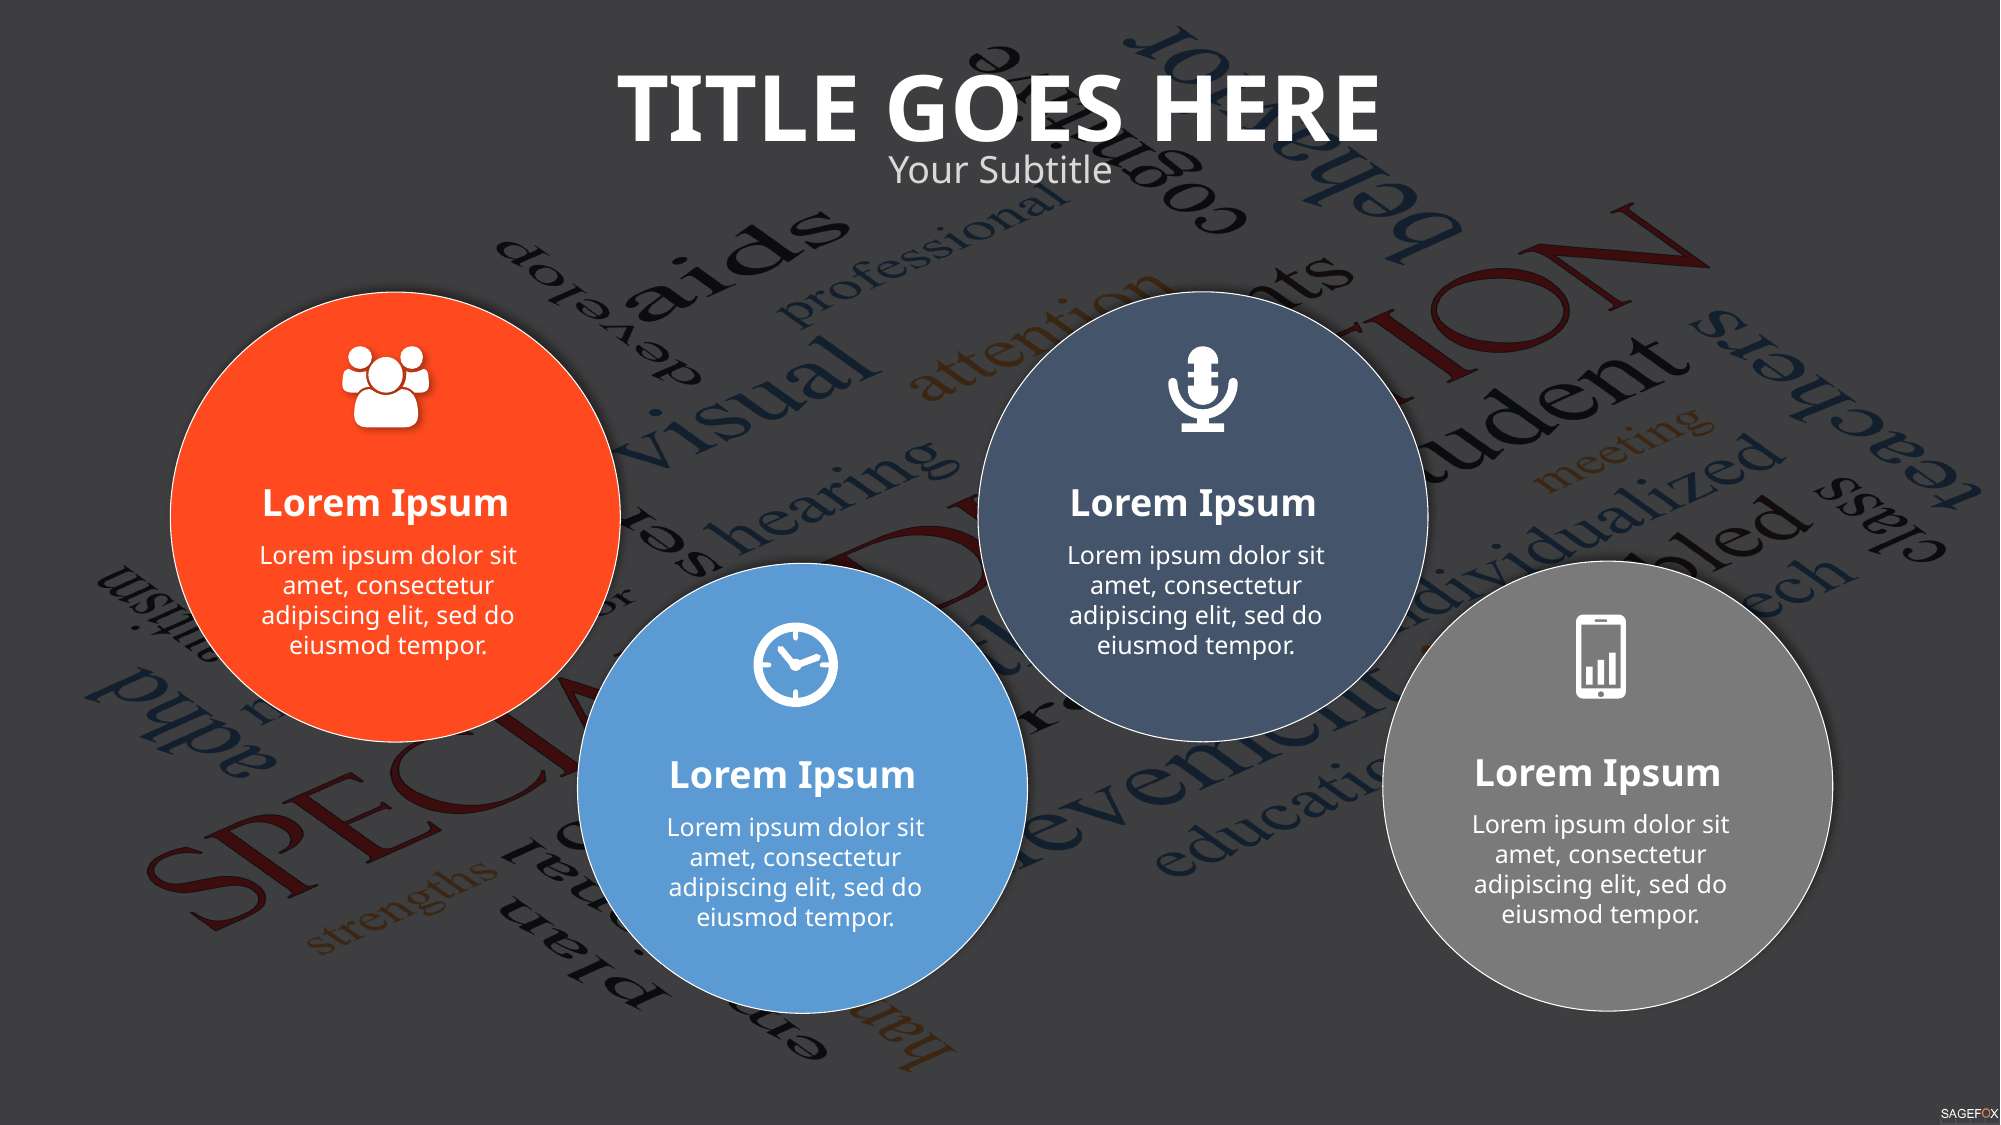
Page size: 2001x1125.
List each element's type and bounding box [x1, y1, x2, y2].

picture [1940, 0, 2001, 1125]
text_box [1575, 614, 1626, 699]
text_box [576, 562, 1029, 1015]
text_box [976, 290, 1430, 743]
text_box [1168, 346, 1238, 432]
text_box [169, 291, 622, 744]
text_box [753, 622, 838, 707]
text_box [642, 743, 943, 941]
text_box [1043, 471, 1344, 669]
text_box [1381, 560, 1834, 1013]
text_box [342, 346, 429, 428]
text_box [548, 42, 1452, 199]
text_box [235, 471, 536, 669]
text_box [1447, 741, 1748, 938]
